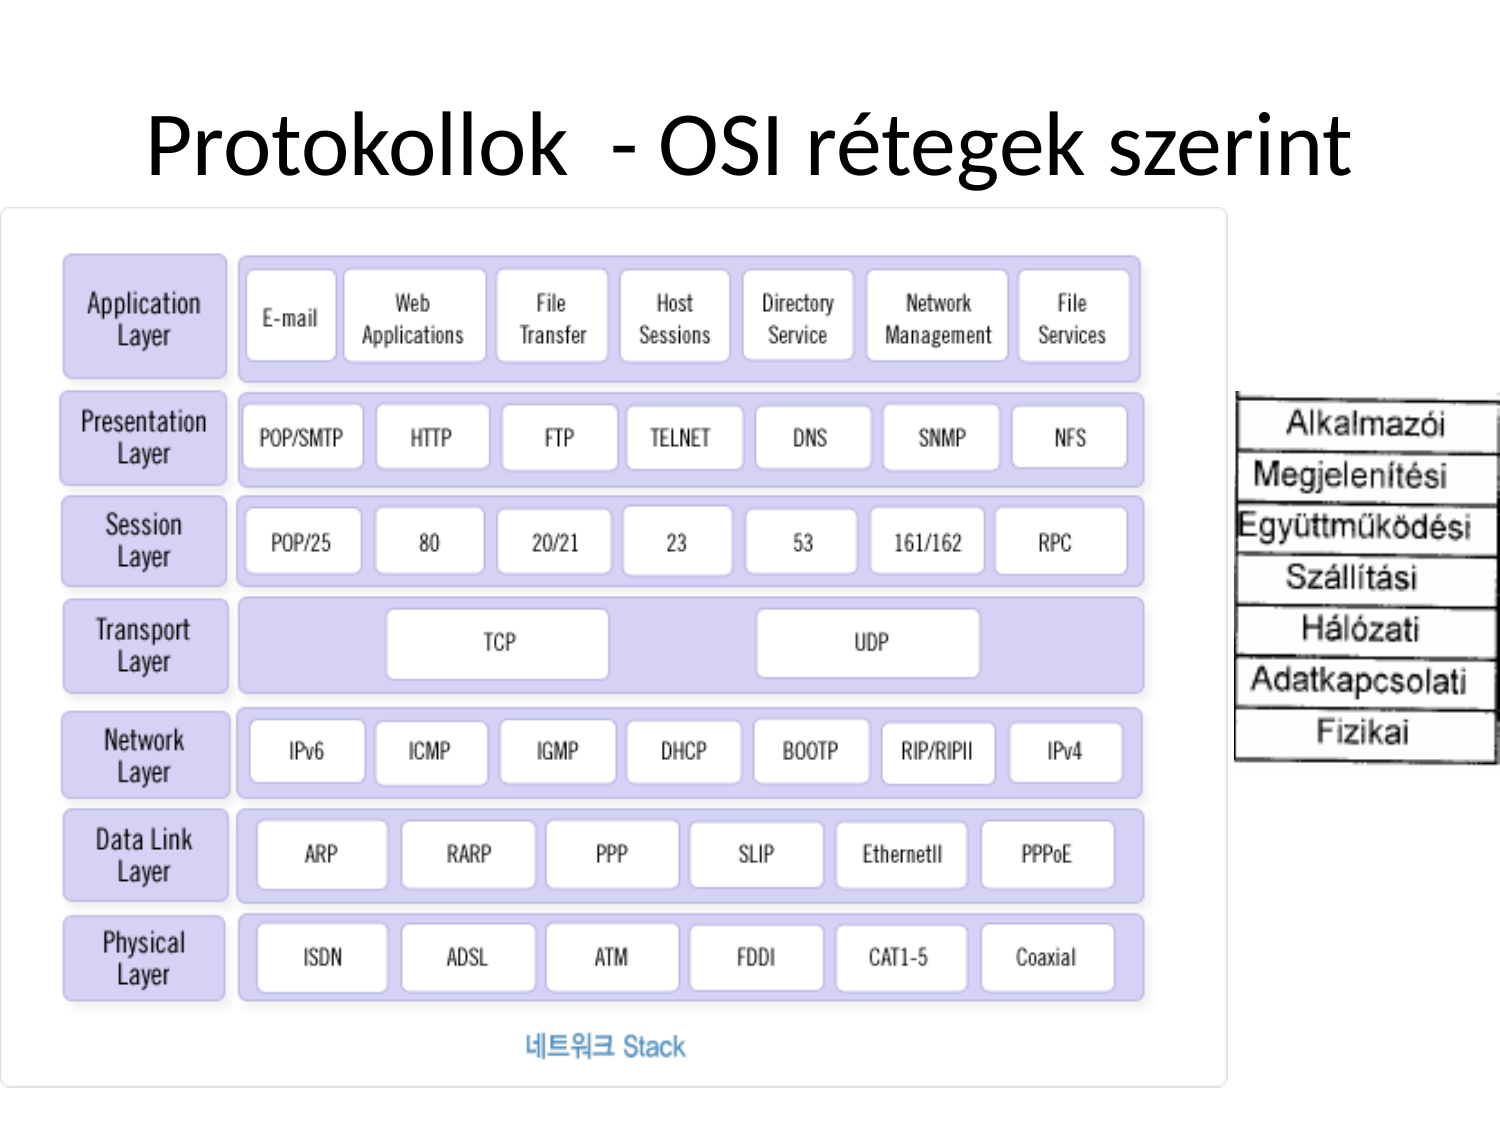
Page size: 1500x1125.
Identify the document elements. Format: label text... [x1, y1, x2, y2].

picture [0, 207, 1228, 1088]
title Protokollok - OSI rétegek szerint [75, 45, 1425, 233]
picture [1233, 391, 1500, 774]
